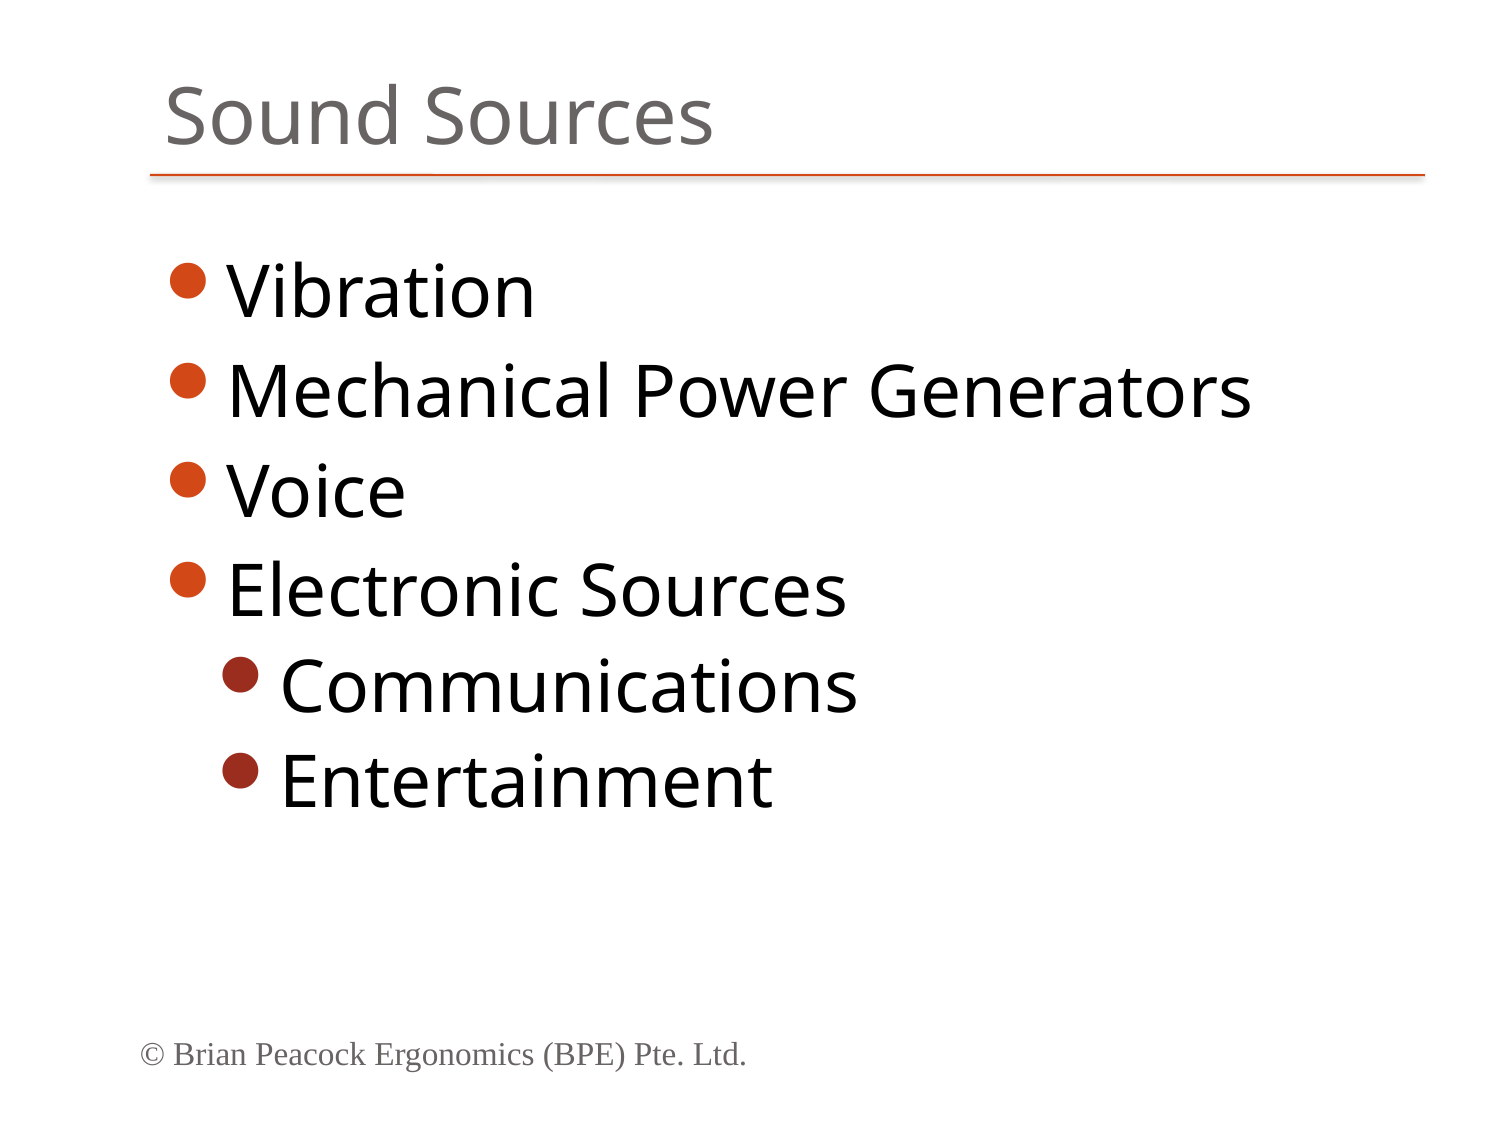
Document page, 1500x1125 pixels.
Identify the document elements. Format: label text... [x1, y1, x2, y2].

title Sound Sources [150, 45, 1425, 175]
footer © Brian Peacock Ergonomics (BPE) Pte. Ltd. [125, 1025, 775, 1100]
list Vibration Mechanical Power Generators Voice Electronic Sources Communications Entertainment [150, 237, 1425, 988]
